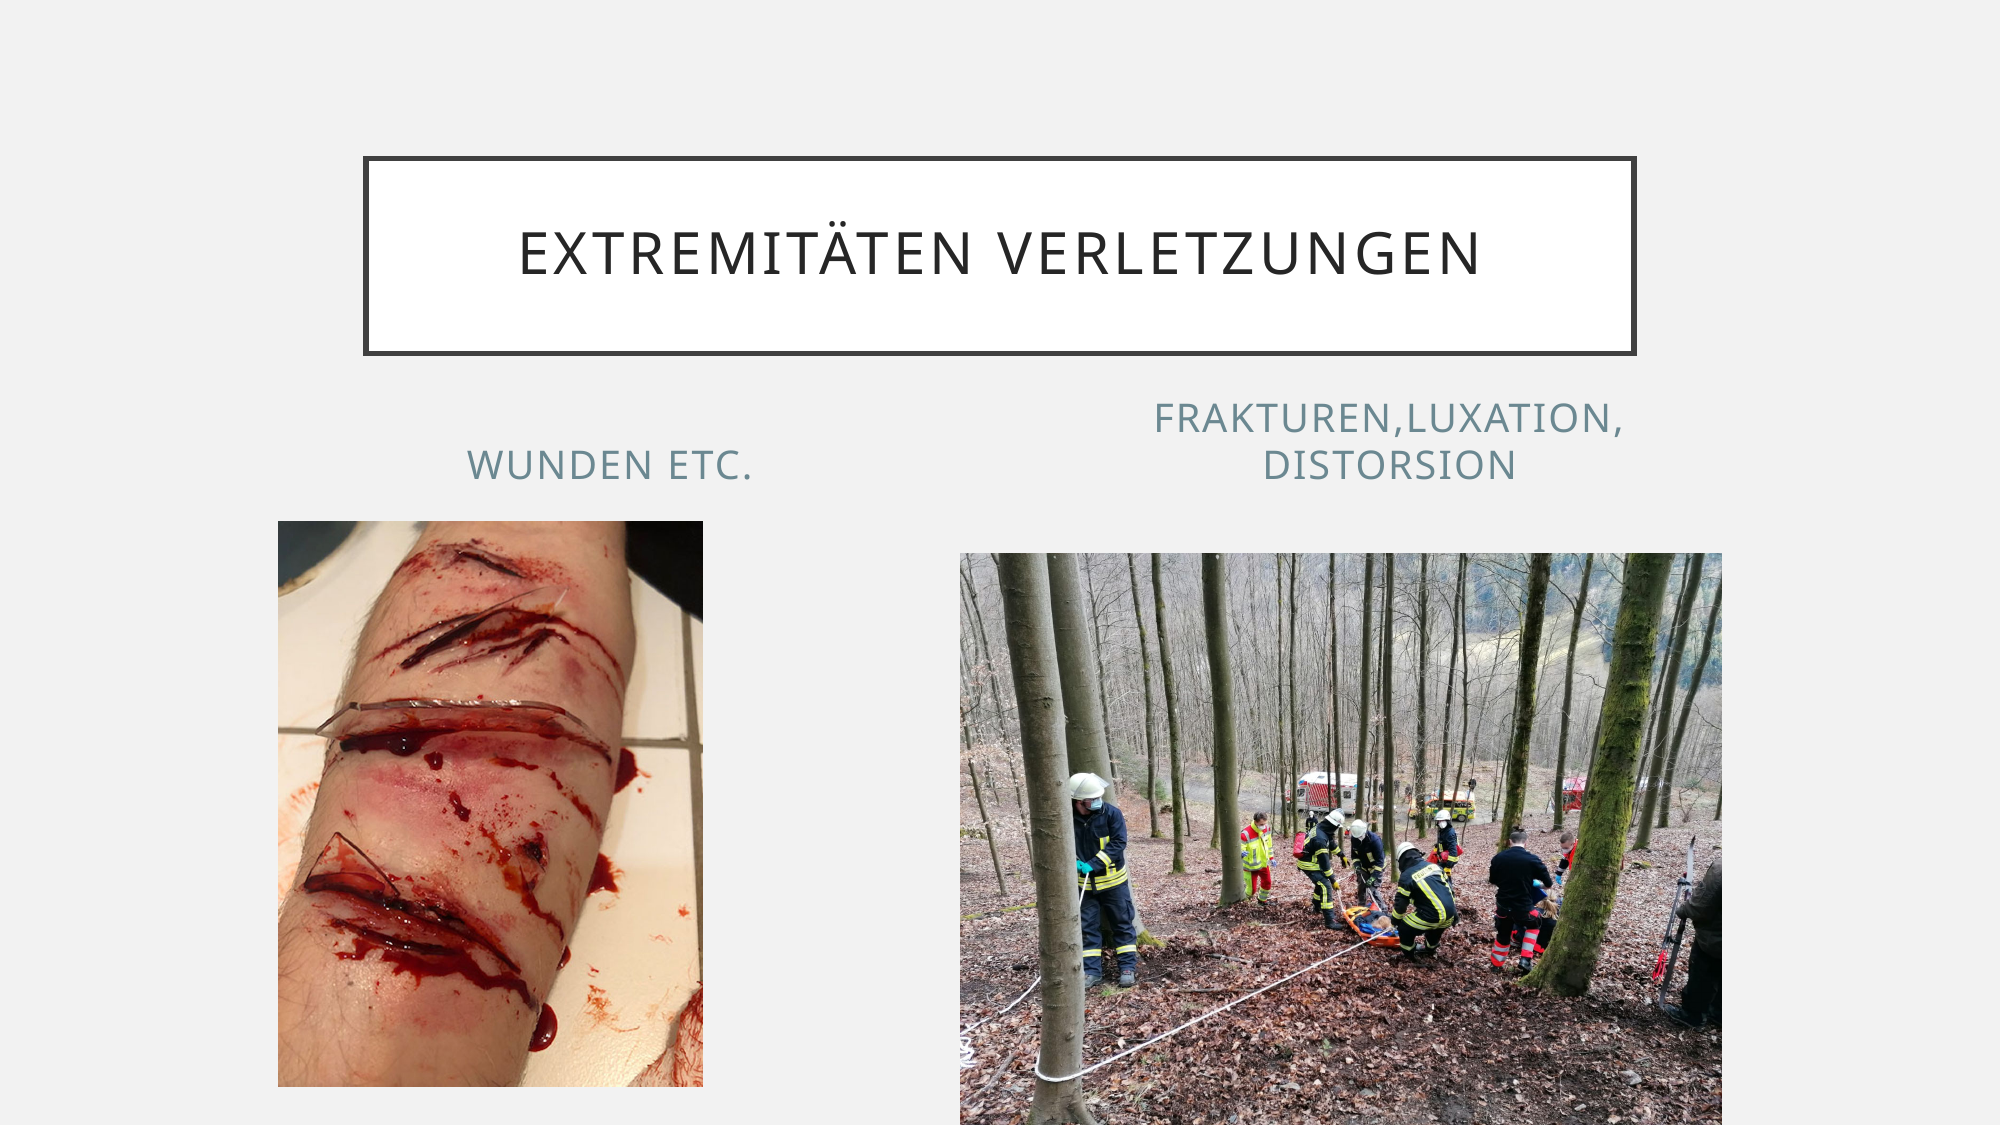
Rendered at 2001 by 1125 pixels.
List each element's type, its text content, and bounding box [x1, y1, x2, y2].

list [960, 553, 1722, 1125]
list Frakturen,Luxation, Distorsion [1039, 379, 1741, 495]
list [278, 521, 703, 1087]
title Extremitäten Verletzungen [363, 156, 1637, 356]
list Wunden etc. [259, 379, 961, 495]
